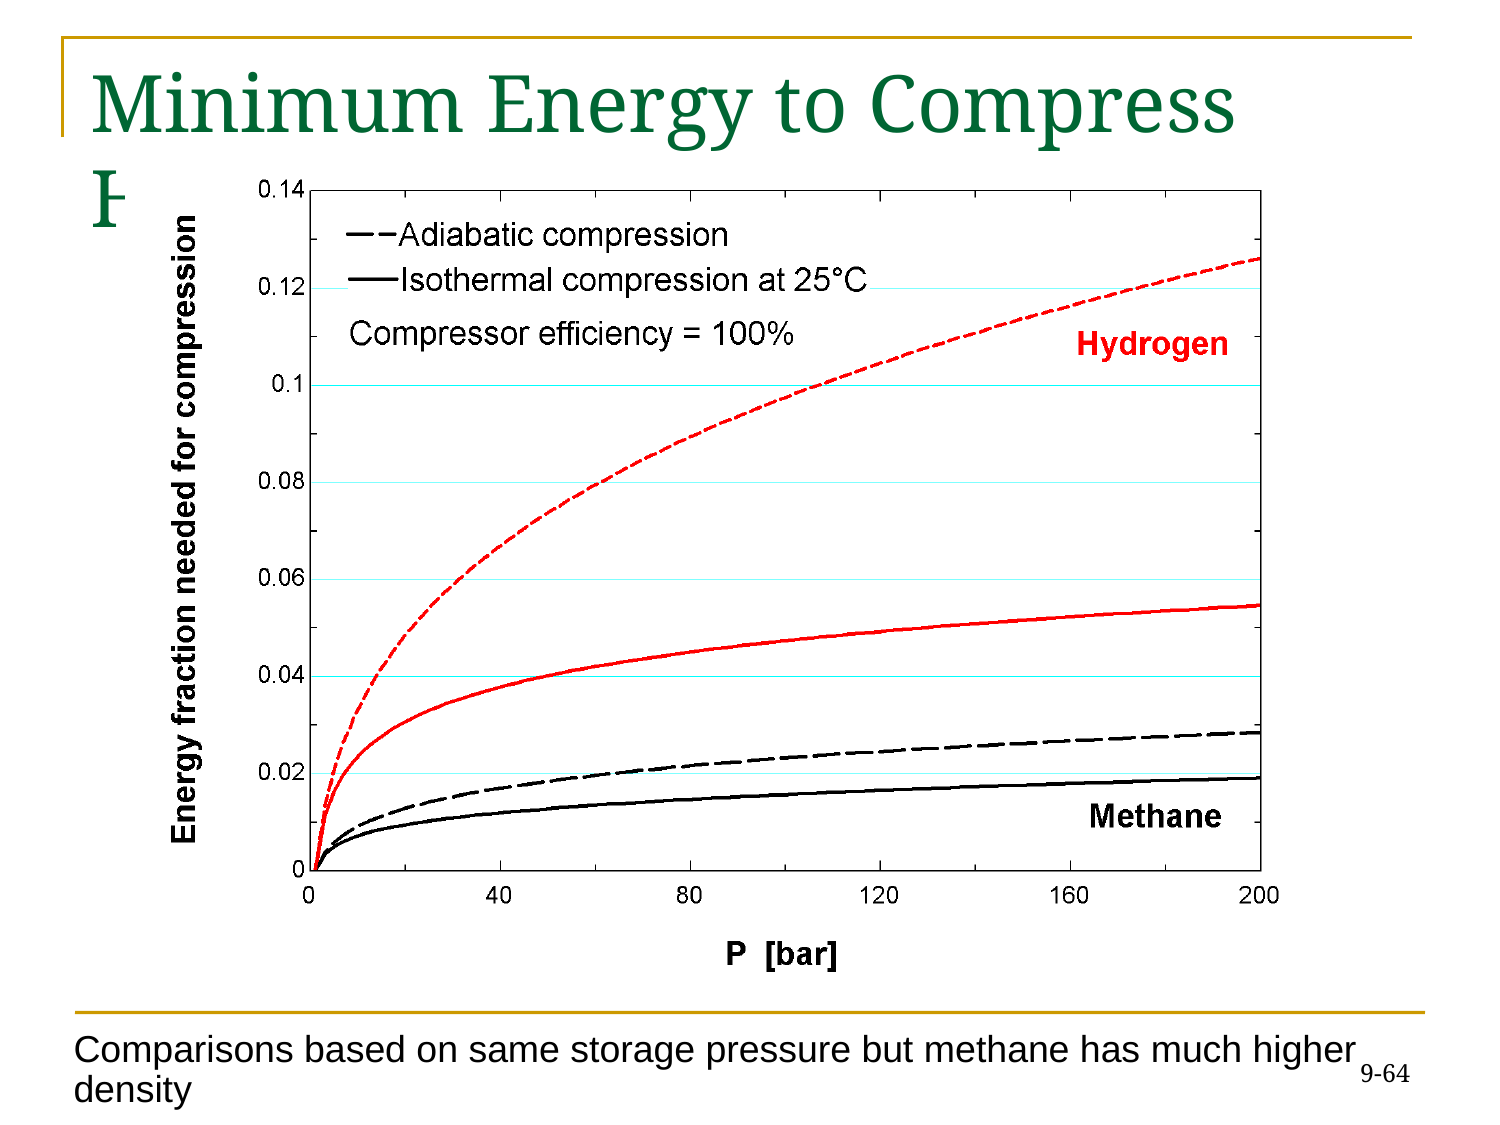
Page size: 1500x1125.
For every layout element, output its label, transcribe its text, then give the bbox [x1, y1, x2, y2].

slide_number 9-64 [1074, 1023, 1426, 1100]
title Minimum Energy to Compress Hydrogen [75, 45, 1425, 233]
text_box Comparisons based on same storage pressure but methane has much higher density [0, 1022, 1425, 1118]
picture [124, 162, 1288, 984]
